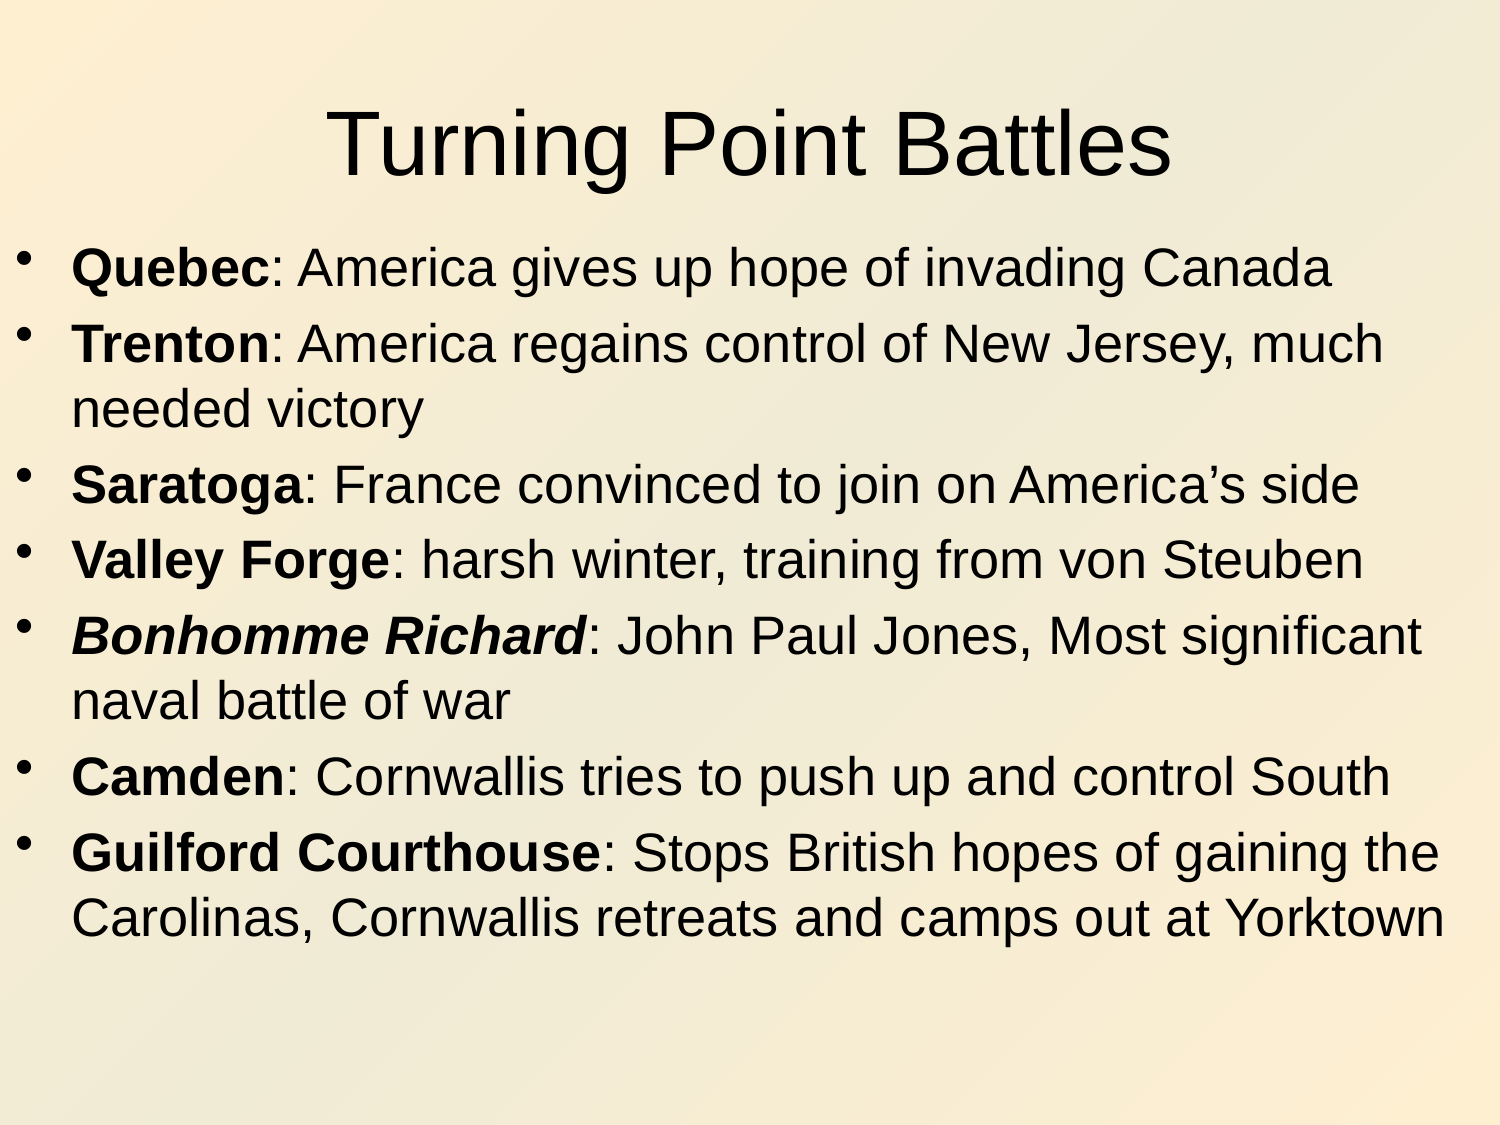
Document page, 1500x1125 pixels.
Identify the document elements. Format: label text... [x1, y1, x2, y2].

list Quebec: America gives up hope of invading Canada Trenton: America regains control of New Jersey, much needed victory Saratoga: France convinced to join on America’s side Valley Forge: harsh winter, training from von Steuben Bonhomme Richard: John Paul Jones, Most significant naval battle of war Camden: Cornwallis tries to push up and control South Guilford Courthouse: Stops British hopes of gaining the Carolinas, Cornwallis retreats and camps out at Yorktown [0, 224, 1500, 1100]
title Turning Point Battles [75, 45, 1425, 224]
